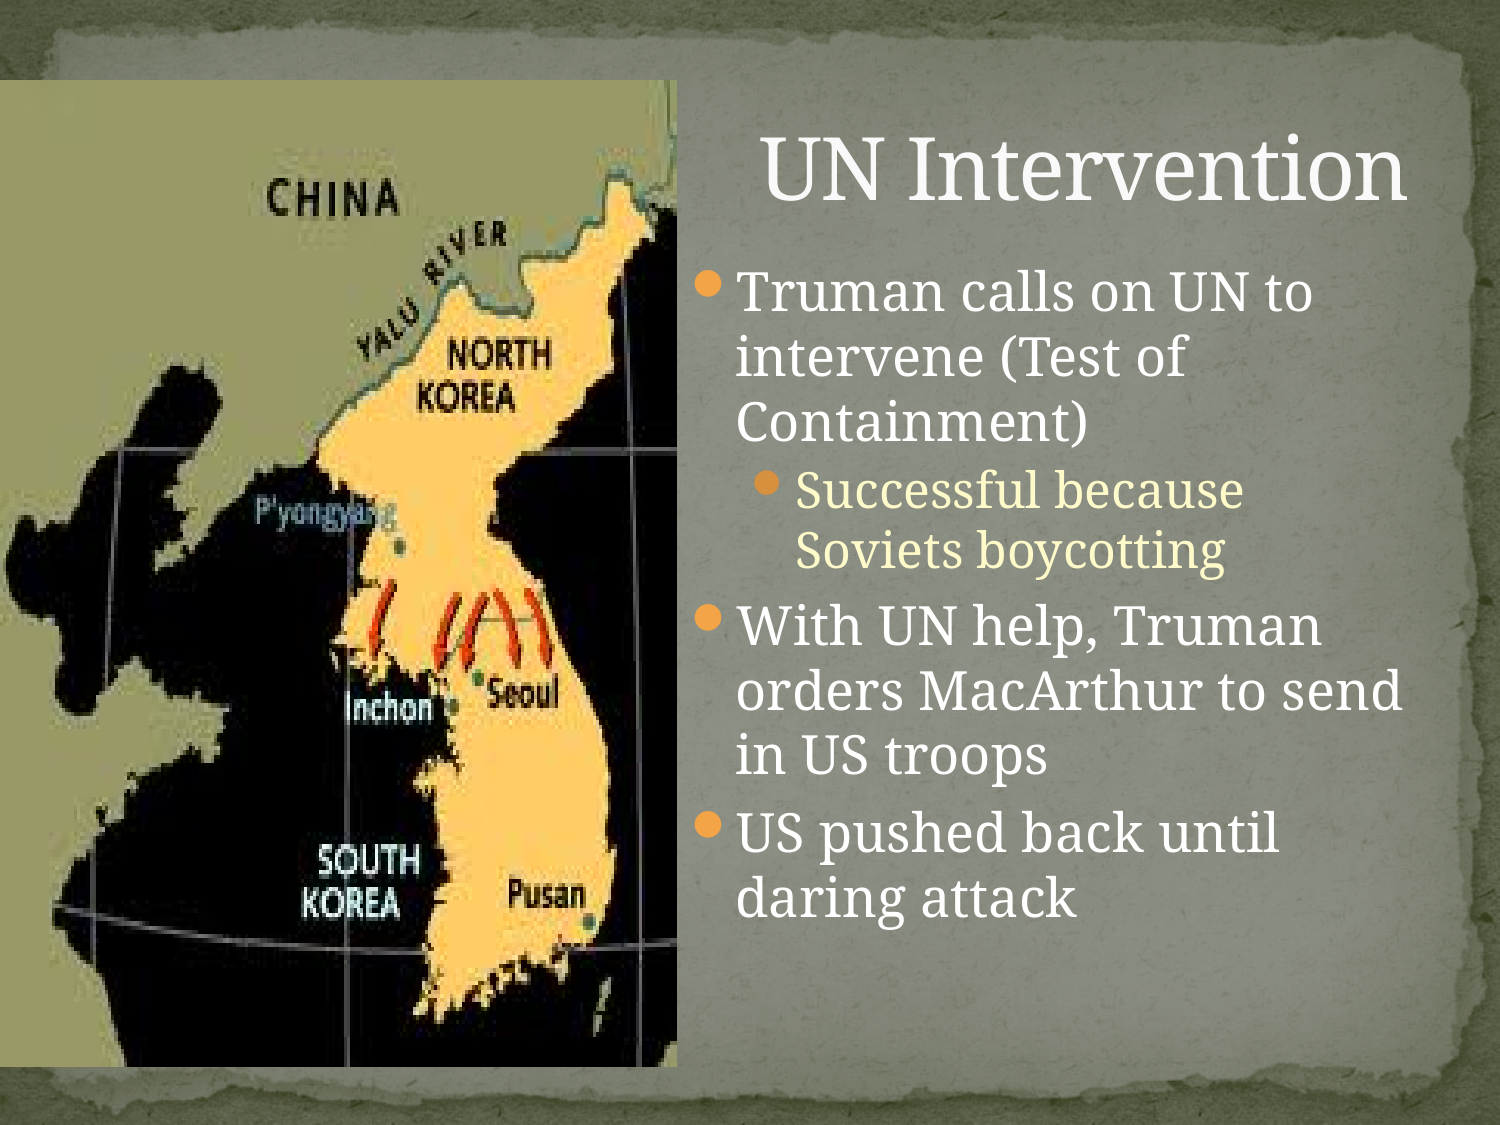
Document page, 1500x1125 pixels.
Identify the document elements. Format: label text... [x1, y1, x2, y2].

picture [0, 80, 677, 1067]
list Truman calls on UN to intervene (Test of Containment) Successful because Soviets boycotting With UN help, Truman orders MacArthur to send in US troops US pushed back until daring attack [686, 249, 1425, 1000]
title UN Intervention [676, 24, 1425, 225]
